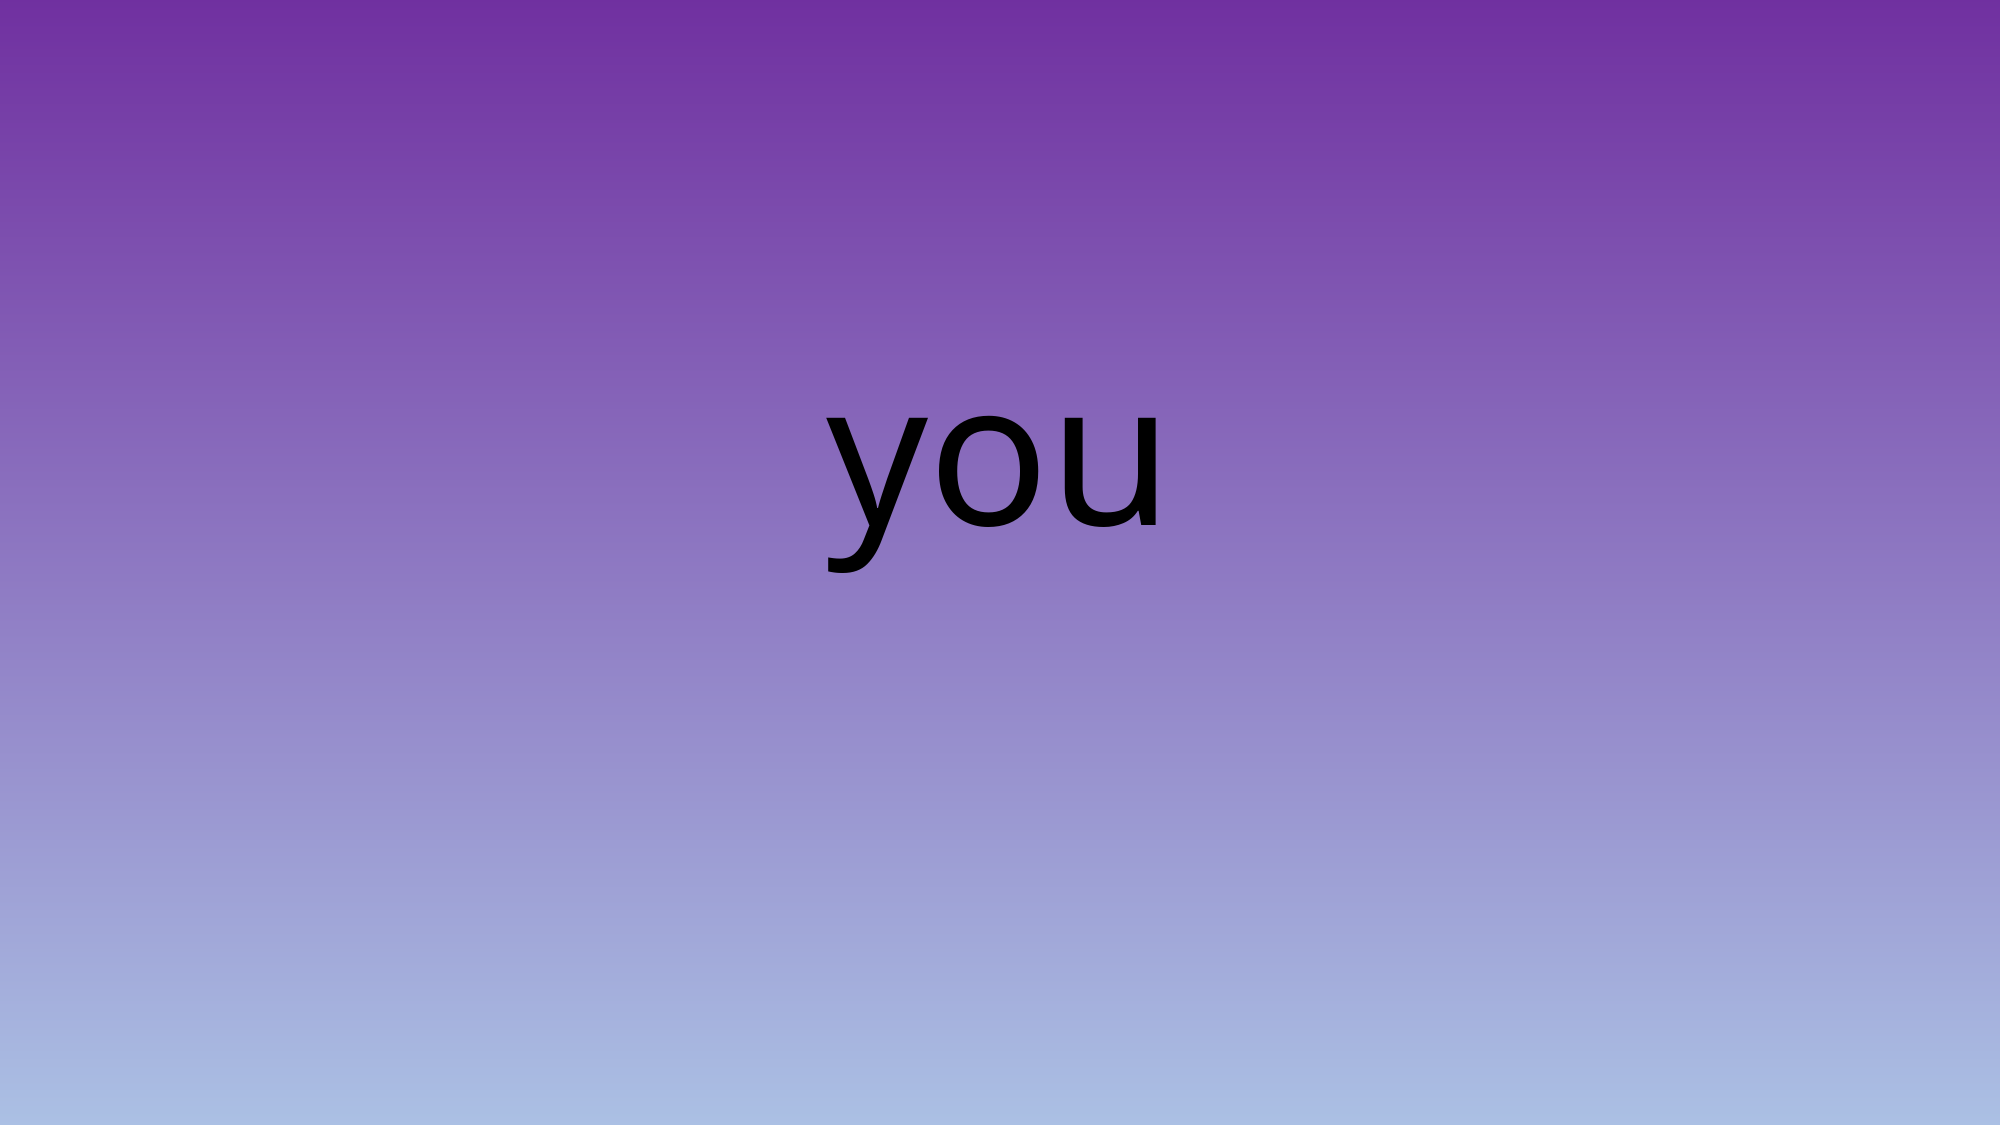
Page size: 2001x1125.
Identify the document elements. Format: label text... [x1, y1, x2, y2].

title you [249, 184, 1750, 576]
